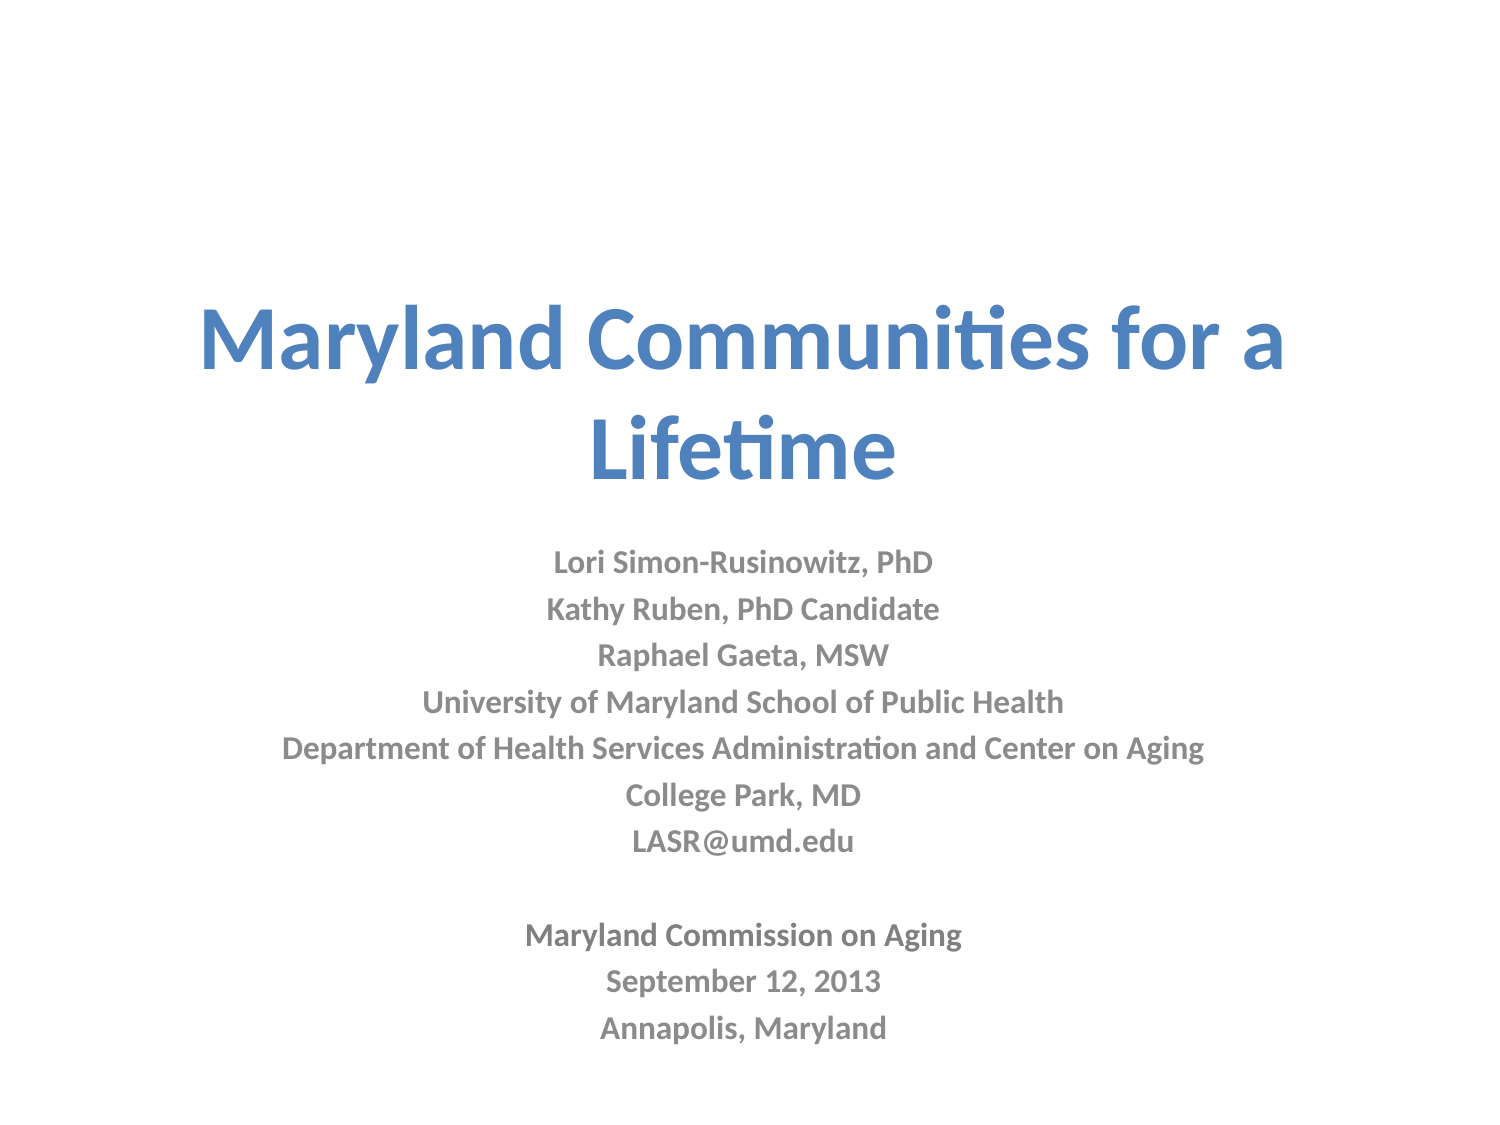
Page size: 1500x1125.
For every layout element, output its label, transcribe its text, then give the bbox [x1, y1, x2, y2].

title Maryland Communities for a Lifetime [37, 275, 1450, 500]
subtitle Lori Simon-Rusinowitz, PhD Kathy Ruben, PhD Candidate Raphael Gaeta, MSW University of Maryland School of Public Health Department of Health Services Administration and Center on Aging College Park, MD LASR@umd.edu Maryland Commission on Aging September 12, 2013 Annapolis, Maryland [262, 532, 1225, 638]
